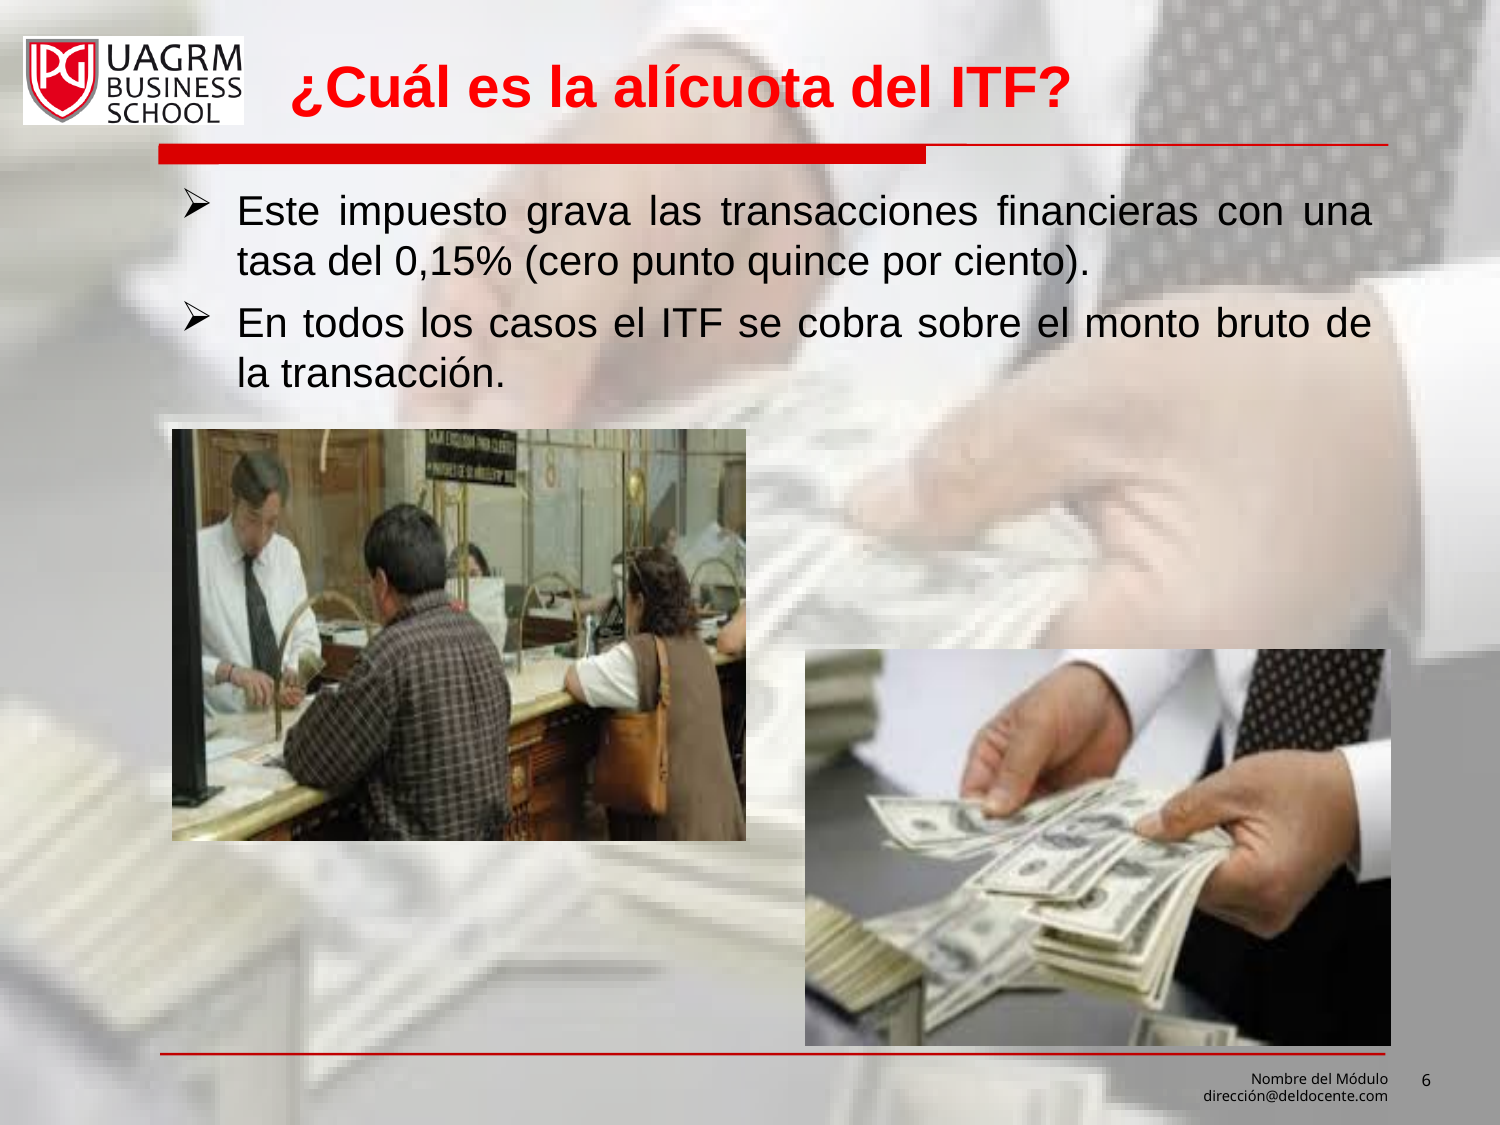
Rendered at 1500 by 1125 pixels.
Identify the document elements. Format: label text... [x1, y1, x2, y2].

footer Nombre del Módulo dirección@deldocente.com [1116, 1061, 1385, 1122]
picture [23, 36, 244, 125]
list Este impuesto grava las transacciones financieras con una tasa del 0,15% (cero punto quince por ciento). En todos los casos el ITF se cobra sobre el monto bruto de la transacción. [165, 176, 1389, 1040]
picture [172, 429, 746, 841]
title ¿Cuál es la alícuota del ITF? [274, 39, 1391, 126]
picture [805, 648, 1391, 1046]
slide_number 6 [1385, 1061, 1447, 1122]
